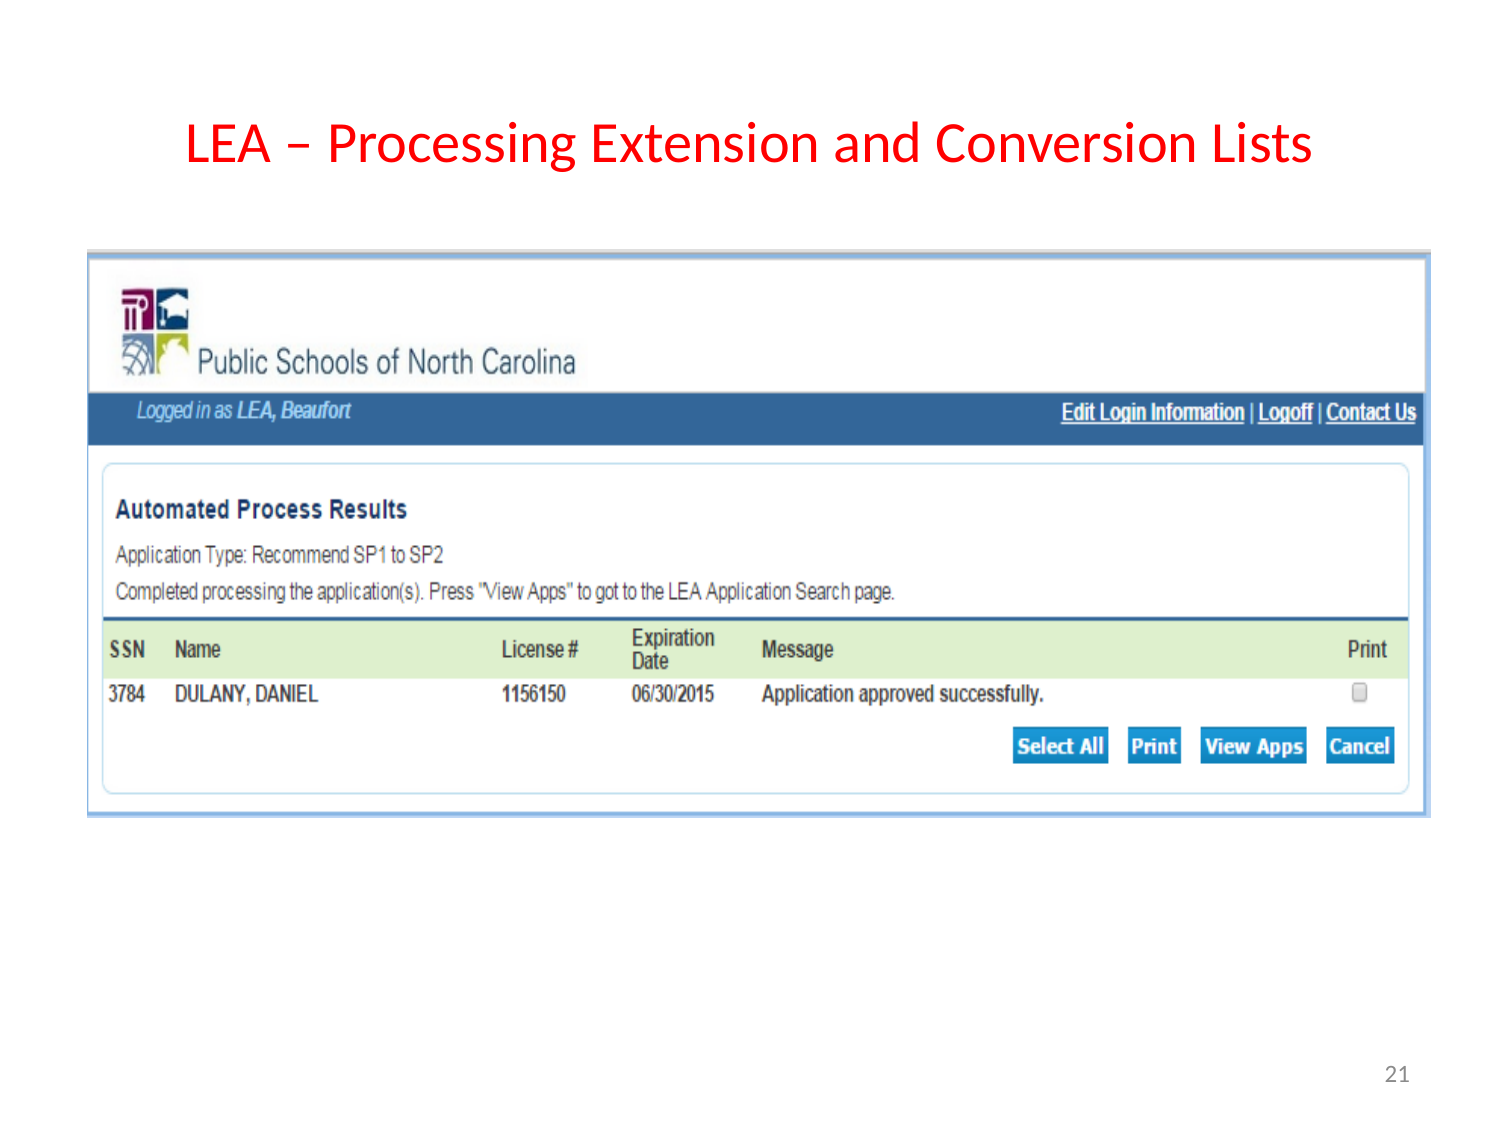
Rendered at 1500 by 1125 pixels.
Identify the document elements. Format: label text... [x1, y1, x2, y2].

title LEA – Processing Extension and Conversion Lists [75, 45, 1425, 233]
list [87, 249, 1431, 819]
slide_number 21 [1074, 1042, 1425, 1103]
